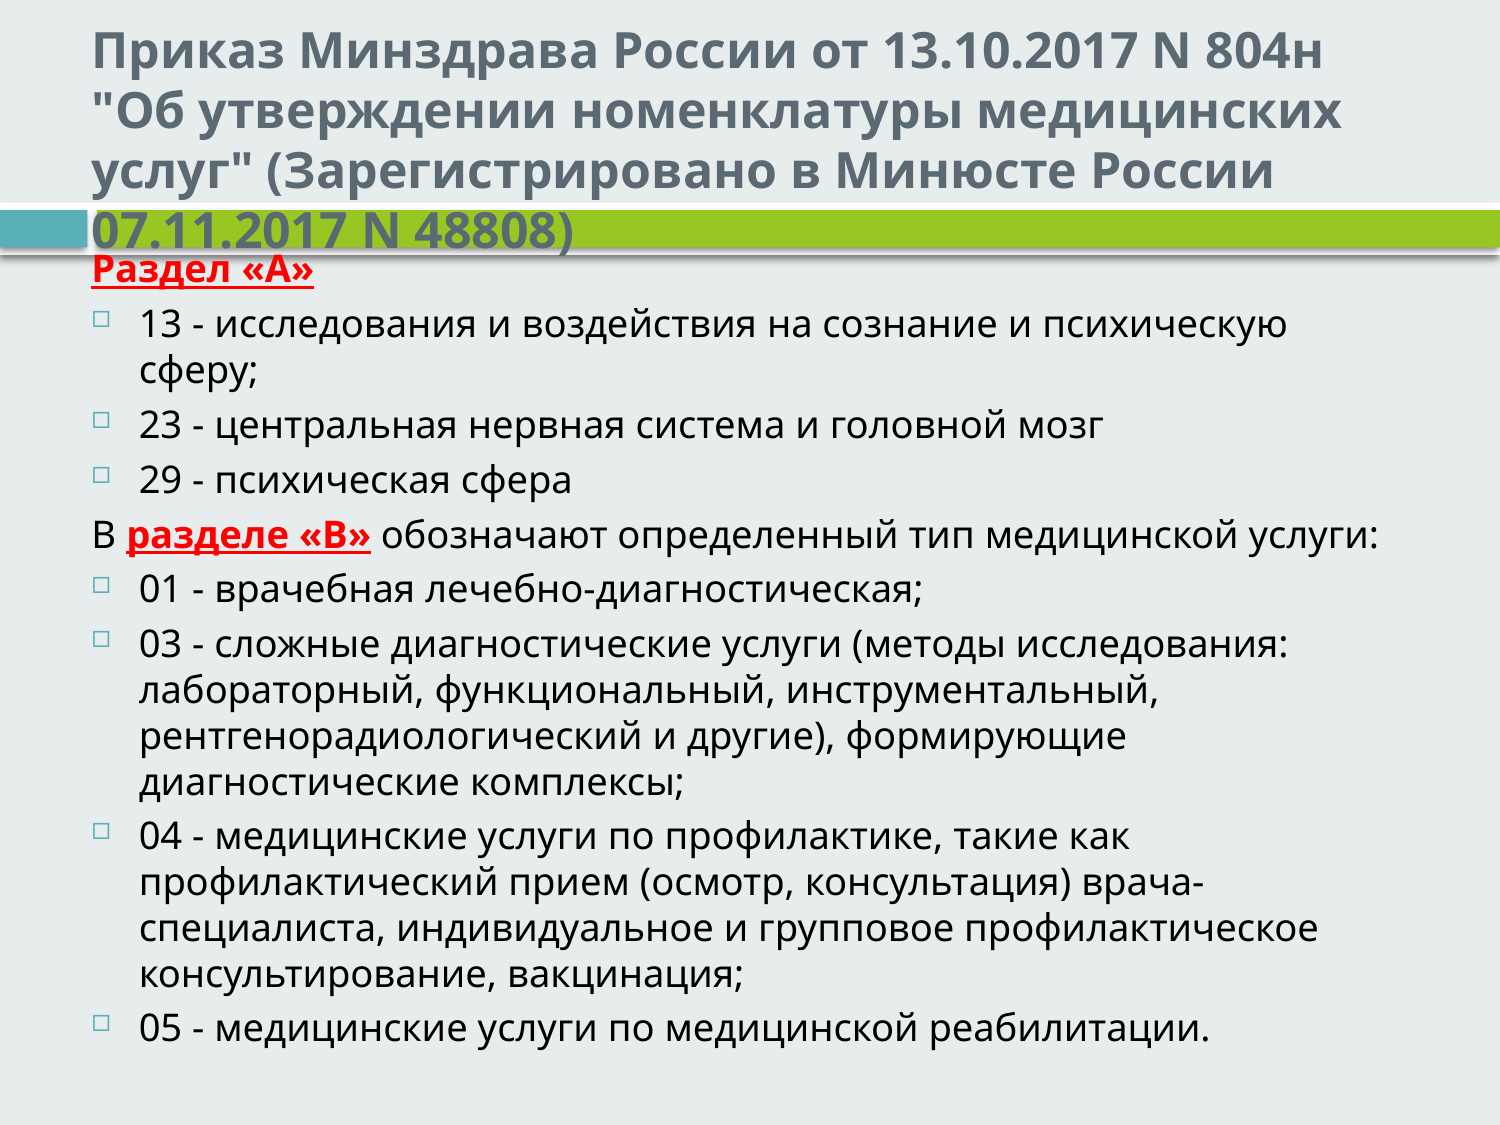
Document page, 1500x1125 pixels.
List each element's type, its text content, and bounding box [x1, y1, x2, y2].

title Приказ Минздрава России от 13.10.2017 N 804н "Об утверждении номенклатуры медицинских услуг" (Зарегистрировано в Минюсте России 07.11.2017 N 48808) [76, 45, 1425, 233]
list Раздел «А» 13 - исследования и воздействия на сознание и психическую сферу; 23 - центральная нервная система и головной мозг 29 - психическая сфера В разделе «B» обозначают определенный тип медицинской услуги: 01 - врачебная лечебно-диагностическая; 03 - сложные диагностические услуги (методы исследования: лабораторный, функциональный, инструментальный, рентгенорадиологический и другие), формирующие диагностические комплексы; 04 - медицинские услуги по профилактике, такие как профилактический прием (осмотр, консультация) врача-специалиста, индивидуальное и групповое профилактическое консультирование, вакцинация; 05 - медицинские услуги по медицинской реабилитации. [76, 237, 1425, 1083]
